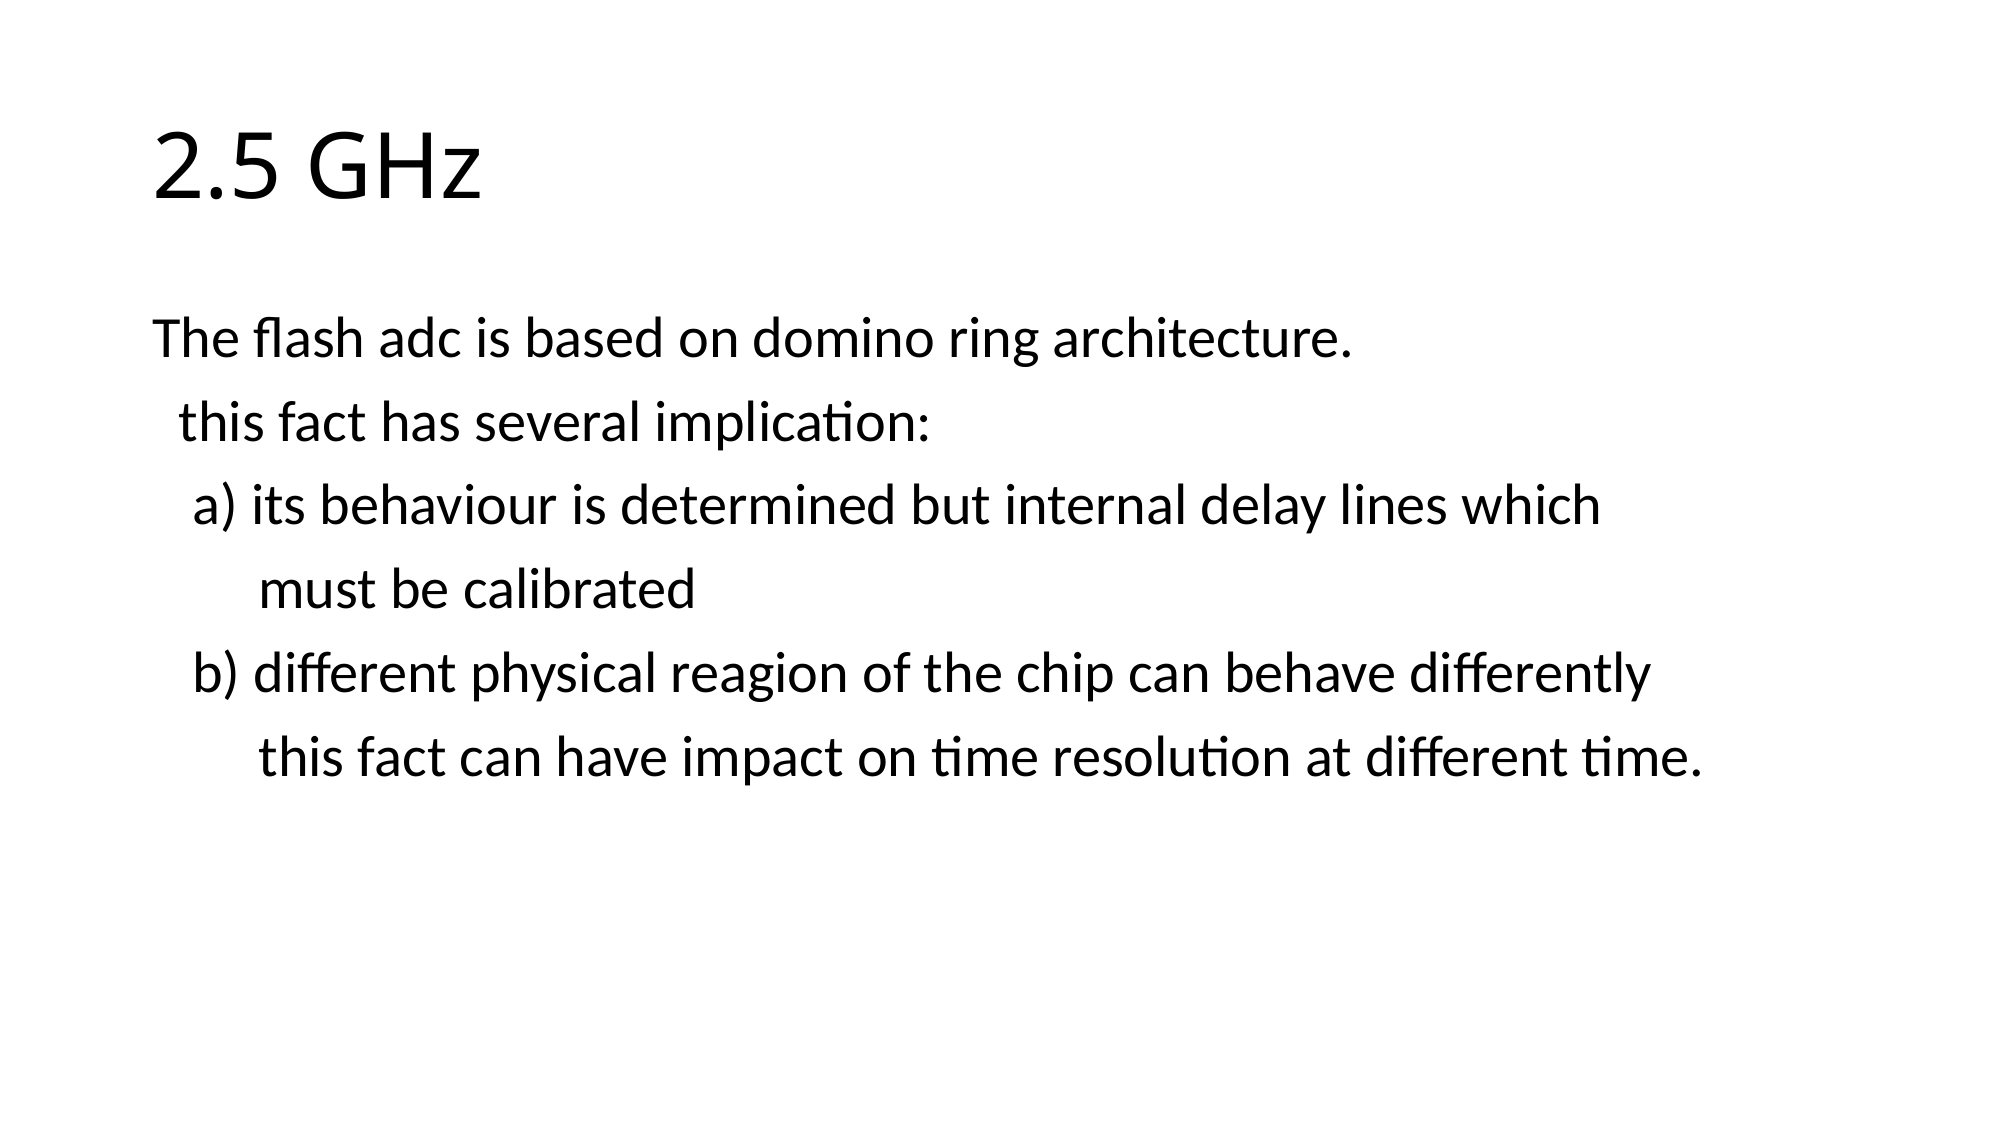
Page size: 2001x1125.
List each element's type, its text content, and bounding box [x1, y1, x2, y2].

list The flash adc is based on domino ring architecture. this fact has several implication: a) its behaviour is determined but internal delay lines which must be calibrated b) different physical reagion of the chip can behave differently this fact can have impact on time resolution at different time. [137, 299, 1863, 1014]
title 2.5 GHz [137, 59, 1863, 278]
